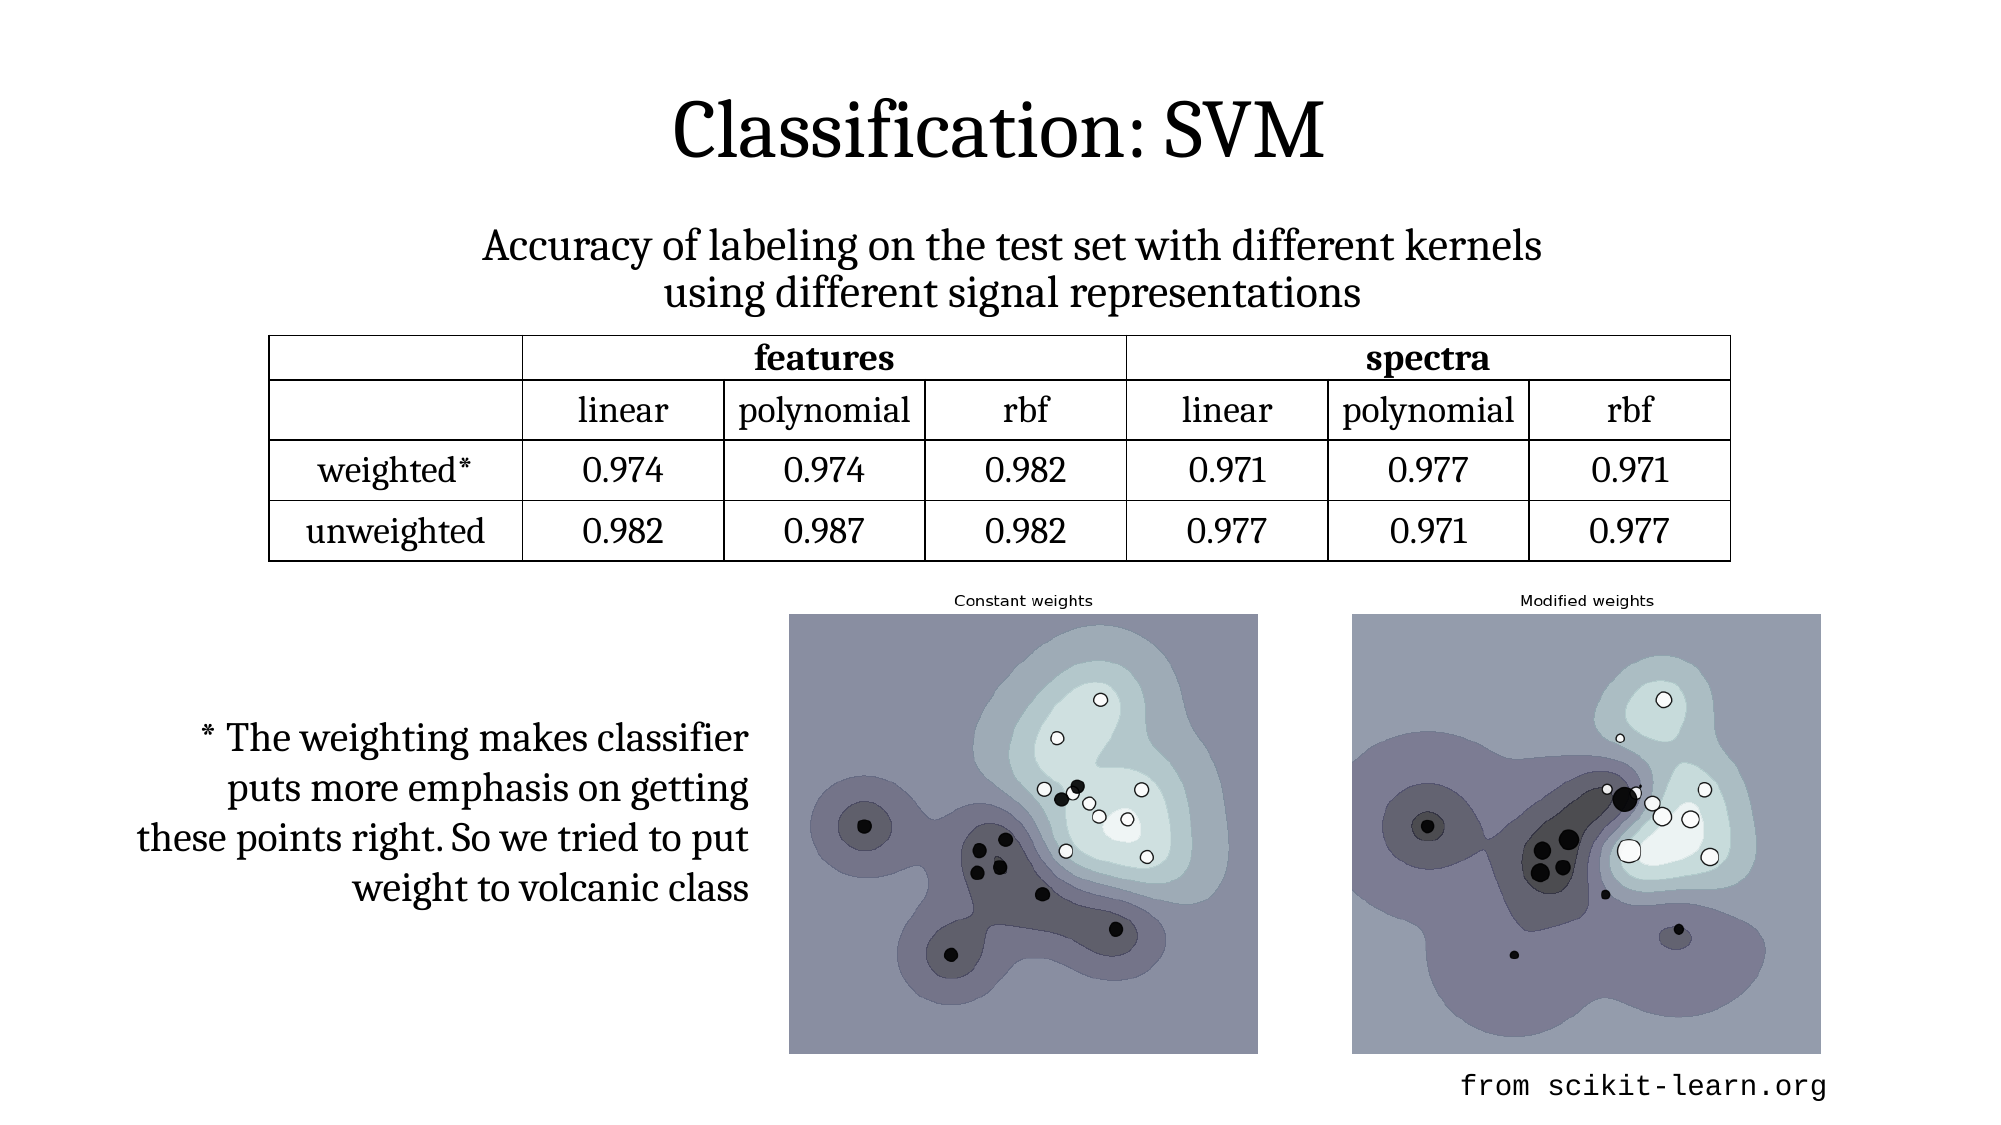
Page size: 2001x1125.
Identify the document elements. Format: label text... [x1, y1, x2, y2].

table_cell rbf [926, 381, 1126, 439]
table_cell 0.971 [1329, 501, 1528, 560]
table_cell 0.982 [926, 441, 1126, 500]
table_cell 0.974 [523, 441, 723, 500]
text_box * The weighting makes classifier puts more emphasis on getting these points right. So we tried to put weight to volcanic class [115, 701, 764, 917]
table_cell polynomial [1329, 381, 1528, 439]
table_cell 0.977 [1530, 501, 1730, 560]
table_cell 0.987 [725, 501, 924, 560]
table_cell 0.977 [1127, 501, 1327, 560]
table_cell weighted* [270, 441, 522, 500]
table_cell linear [523, 381, 723, 439]
table_cell 0.974 [725, 441, 924, 500]
table_cell 0.971 [1127, 441, 1327, 500]
table_cell polynomial [725, 381, 924, 439]
table_cell 0.977 [1329, 441, 1528, 500]
table_cell 0.982 [523, 501, 723, 560]
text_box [781, 586, 1844, 1110]
table_cell 0.982 [926, 501, 1126, 560]
text_box Accuracy of labeling on the test set with different kernels using different signal representations [243, 214, 1782, 334]
title Classification: SVM [137, 70, 1863, 192]
table_cell rbf [1530, 381, 1730, 439]
table_header [270, 336, 522, 379]
table_cell unweighted [270, 501, 522, 560]
table_header features [523, 336, 1126, 379]
table_header spectra [1127, 336, 1730, 379]
table_cell linear [1127, 381, 1327, 439]
table_cell [270, 381, 522, 439]
table_cell 0.971 [1530, 441, 1730, 500]
